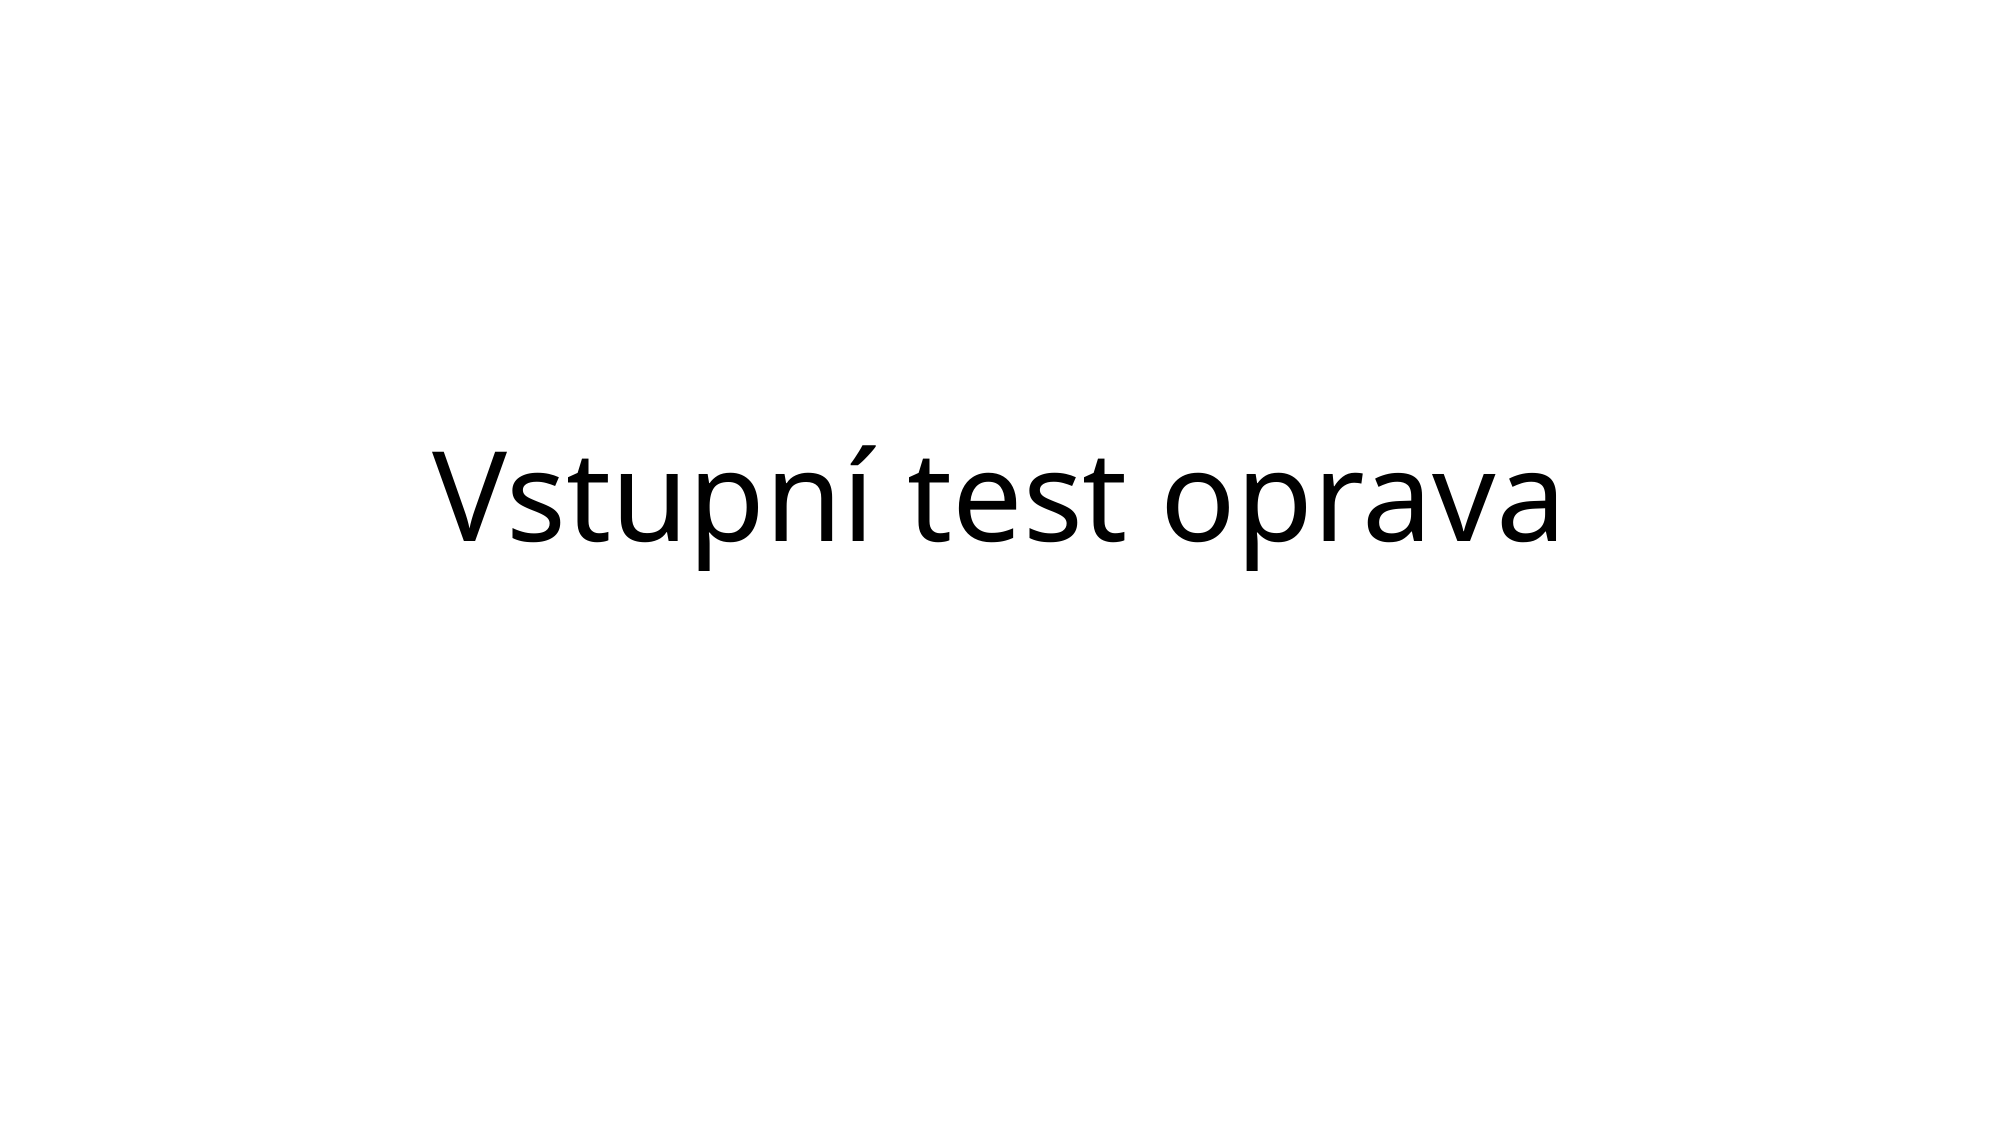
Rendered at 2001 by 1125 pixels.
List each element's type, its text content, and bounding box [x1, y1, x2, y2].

title Vstupní test oprava [249, 184, 1750, 576]
